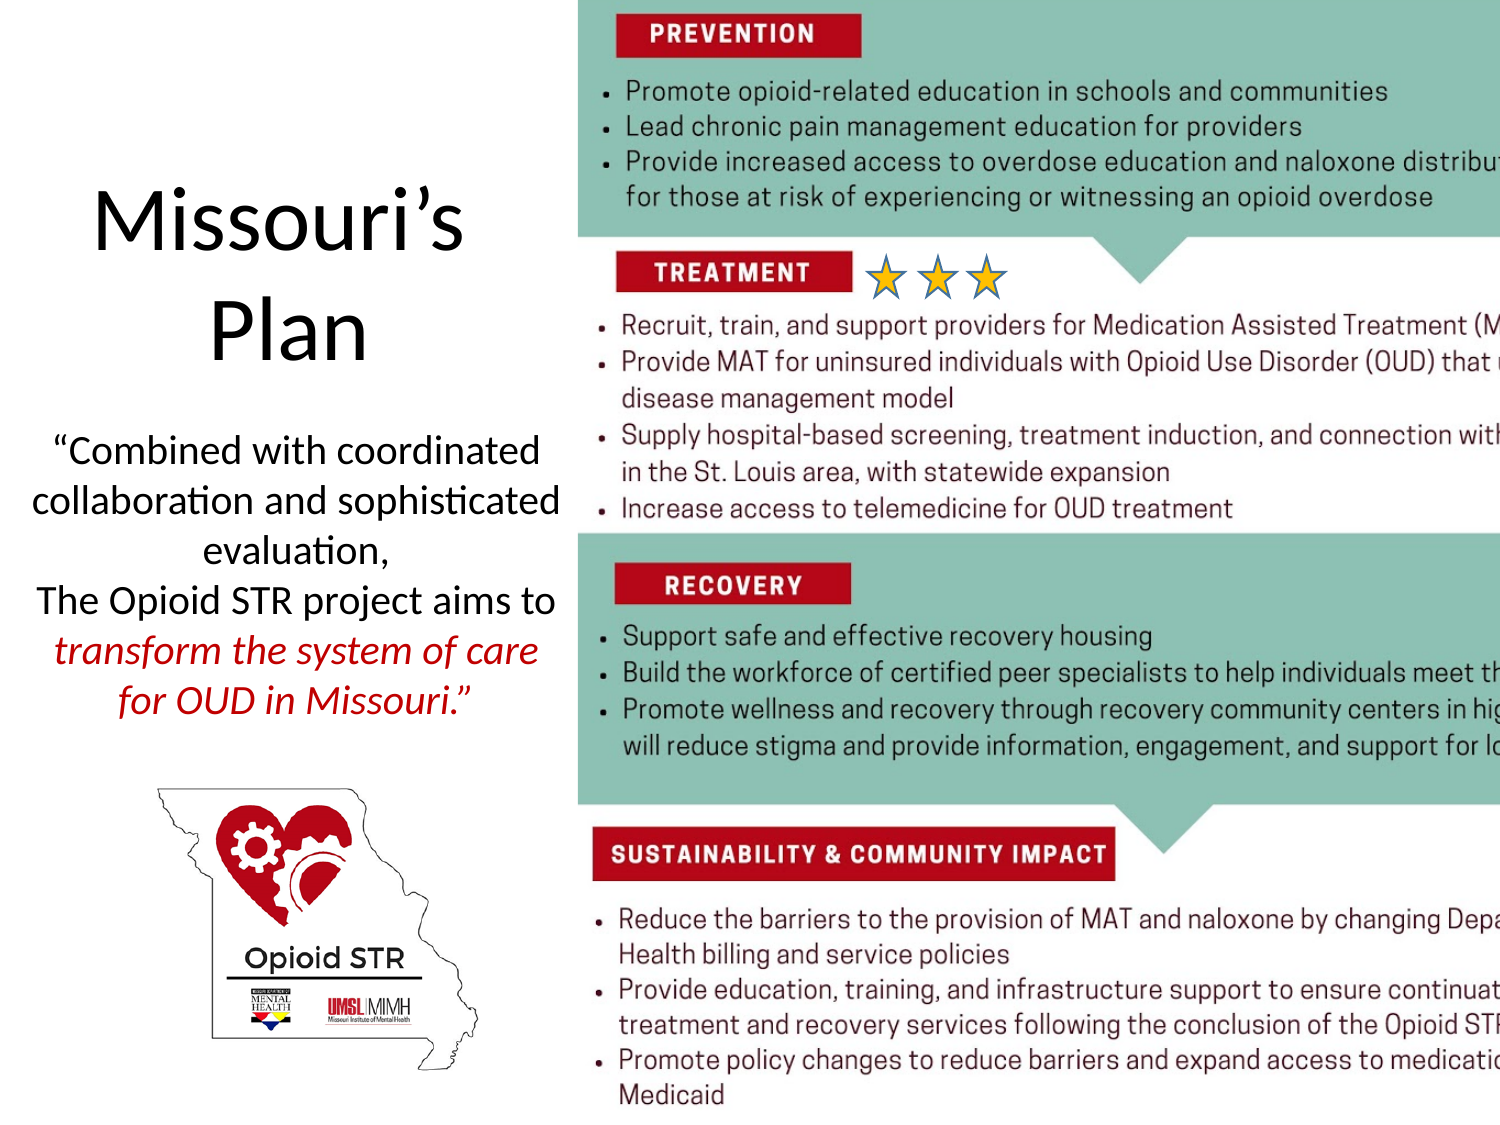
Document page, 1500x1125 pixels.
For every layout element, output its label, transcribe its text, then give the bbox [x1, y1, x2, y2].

picture [577, 0, 1500, 1125]
text_box Missouri’s Plan [76, 151, 503, 386]
text_box “Combined with coordinated collaboration and sophisticated evaluation, The Opioid STR project aims to transform the system of care for OUD in Missouri.” [15, 415, 577, 731]
picture [147, 760, 485, 1098]
